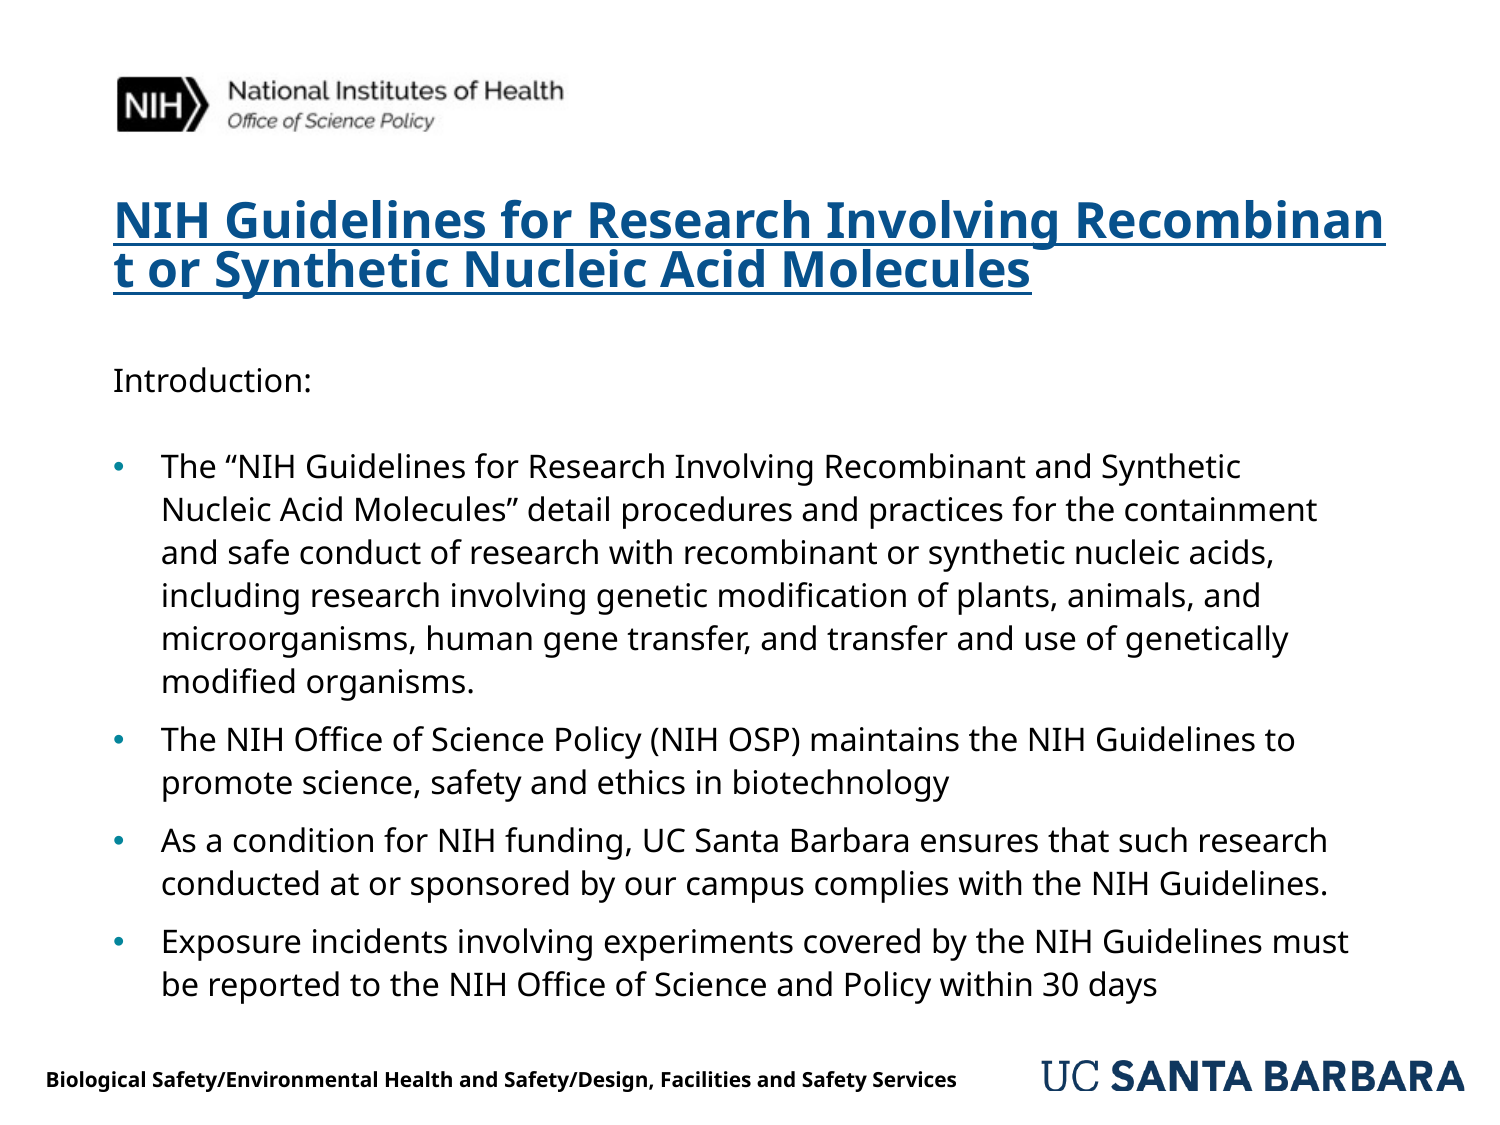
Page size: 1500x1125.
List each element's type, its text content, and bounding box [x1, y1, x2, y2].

picture [105, 49, 575, 168]
list Introduction: The “NIH Guidelines for Research Involving Recombinant and Synthetic Nucleic Acid Molecules” detail procedures and practices for the containment and safe conduct of research with recombinant or synthetic nucleic acids, including research involving genetic modification of plants, animals, and microorganisms, human gene transfer, and transfer and use of genetically modified organisms. The NIH Office of Science Policy (NIH OSP) maintains the NIH Guidelines to promote science, safety and ethics in biotechnology As a condition for NIH funding, UC Santa Barbara ensures that such research conducted at or sponsored by our campus complies with the NIH Guidelines. Exposure incidents involving experiments covered by the NIH Guidelines must be reported to the NIH Office of Science and Policy within 30 days [98, 349, 1376, 1013]
title NIH Guidelines for Research Involving Recombinant or Synthetic Nucleic Acid Molecules [98, 182, 1402, 307]
